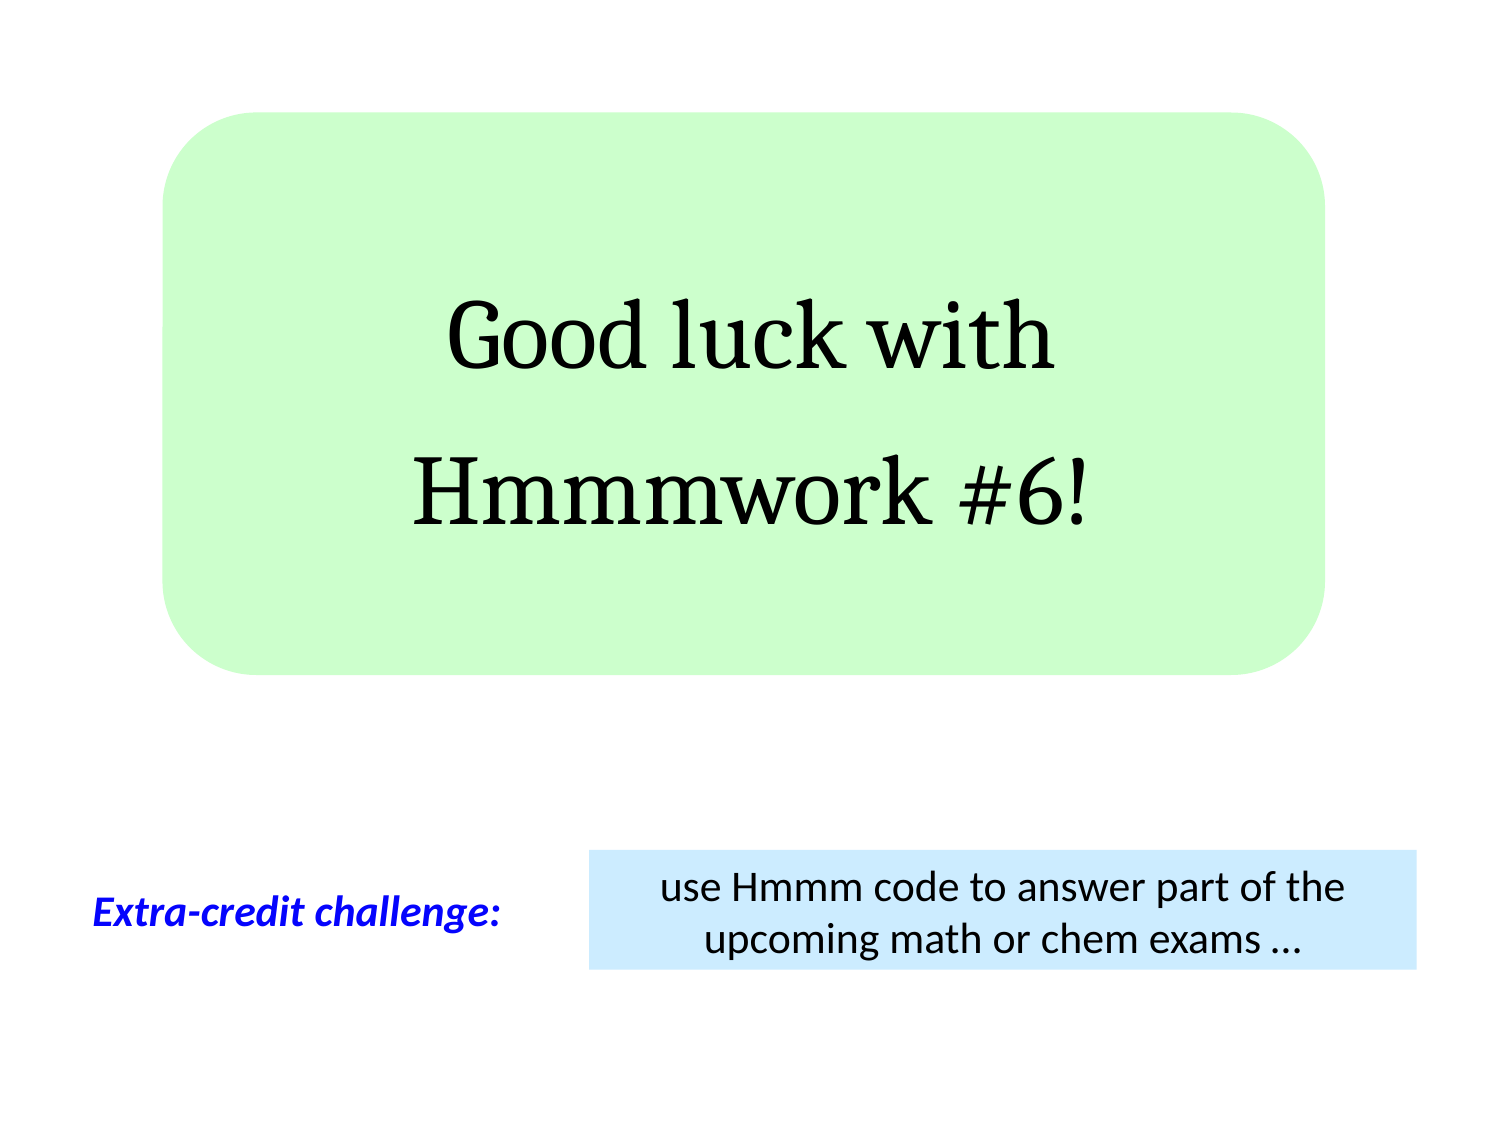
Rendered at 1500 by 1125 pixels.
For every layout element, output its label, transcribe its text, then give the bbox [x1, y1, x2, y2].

text_box use Hmmm code to answer part of the upcoming math or chem exams … [589, 849, 1417, 970]
text_box Extra-credit challenge: [77, 875, 517, 943]
text_box Good luck with Hmmmwork #6! [375, 224, 1130, 552]
text_box [162, 112, 1326, 676]
